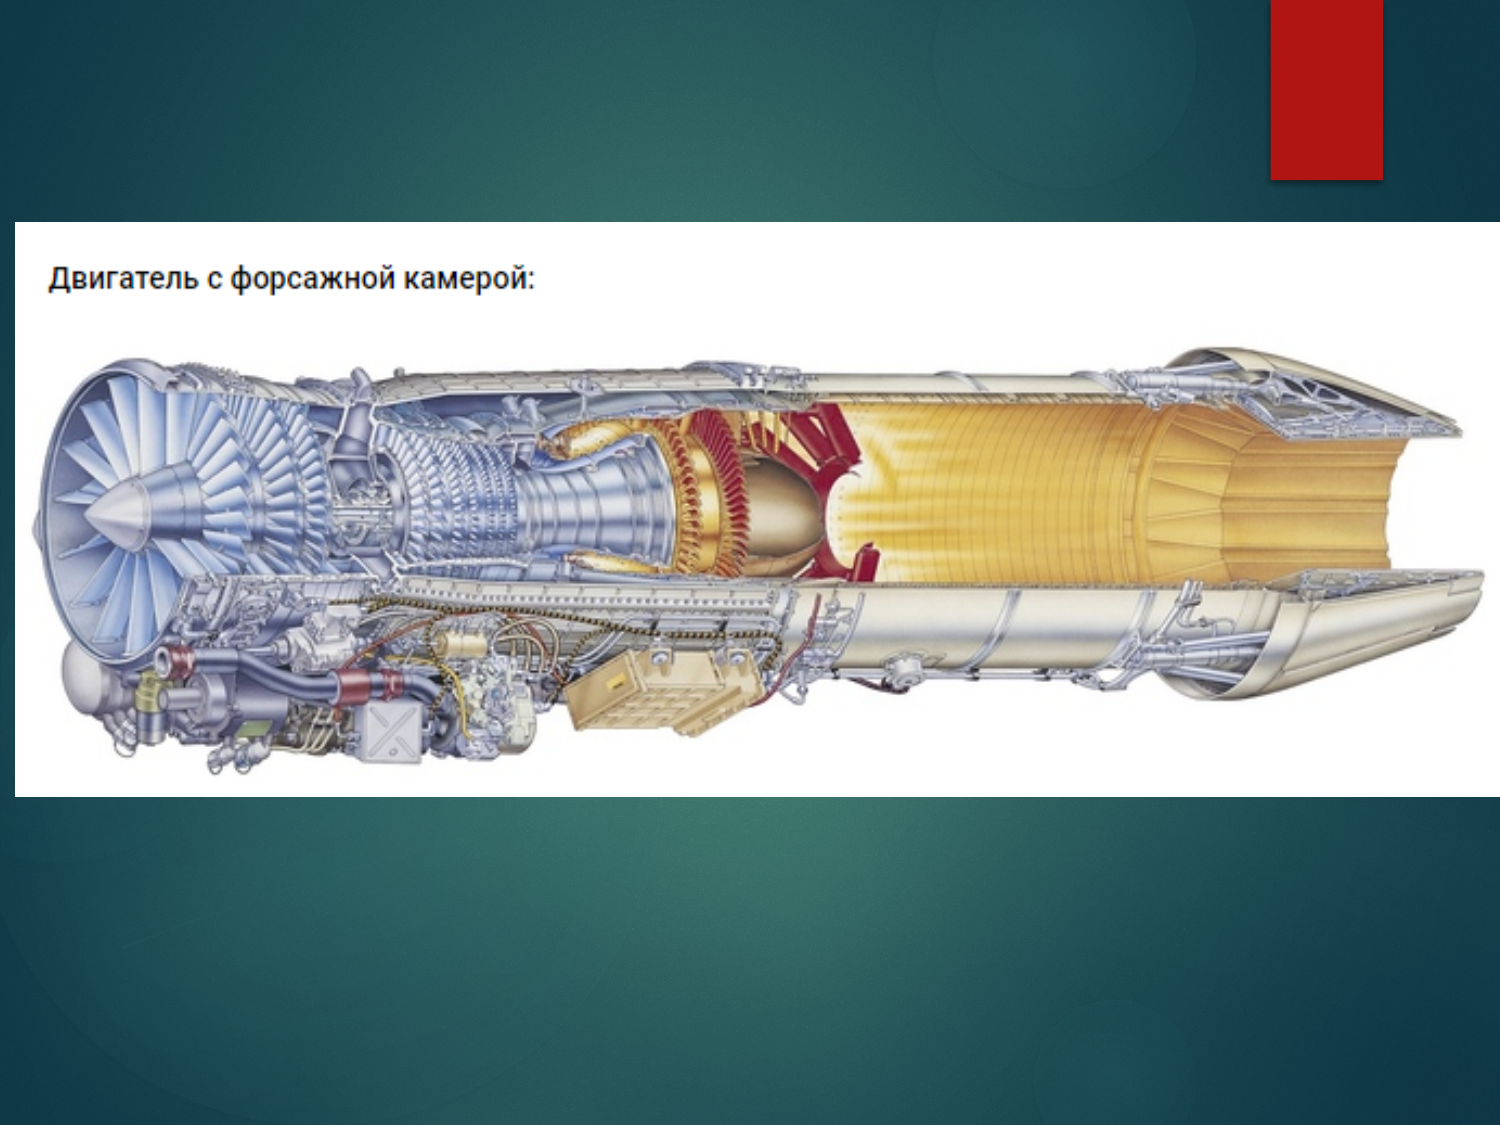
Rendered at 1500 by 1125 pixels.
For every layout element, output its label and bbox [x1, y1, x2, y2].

picture [15, 222, 1500, 798]
